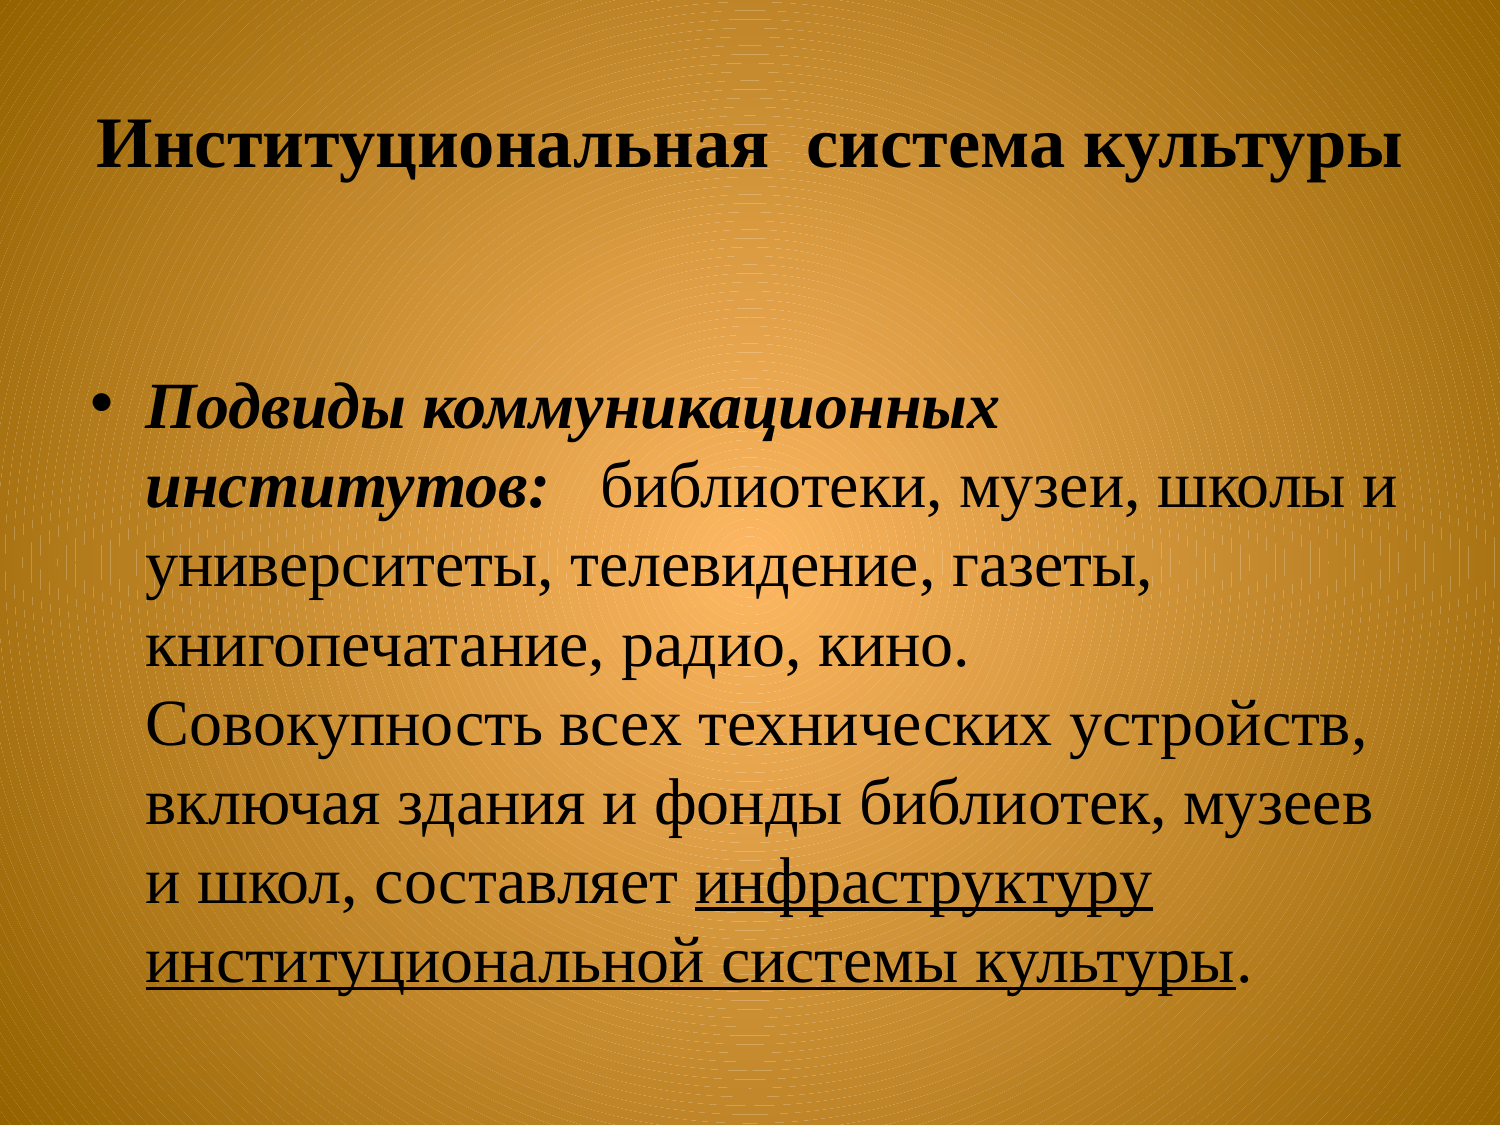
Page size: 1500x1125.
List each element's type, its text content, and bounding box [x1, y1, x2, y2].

title Институциональная система культуры [75, 45, 1425, 233]
list Подвиды коммуникационных институтов: библиотеки, музеи, школы и университеты, телевидение, газеты, книгопечатание, радио, кино. Совокупность всех технических устройств, включая здания и фонды библиотек, музеев и школ, составляет инфраструктуру институциональной системы культуры. [75, 262, 1425, 1005]
